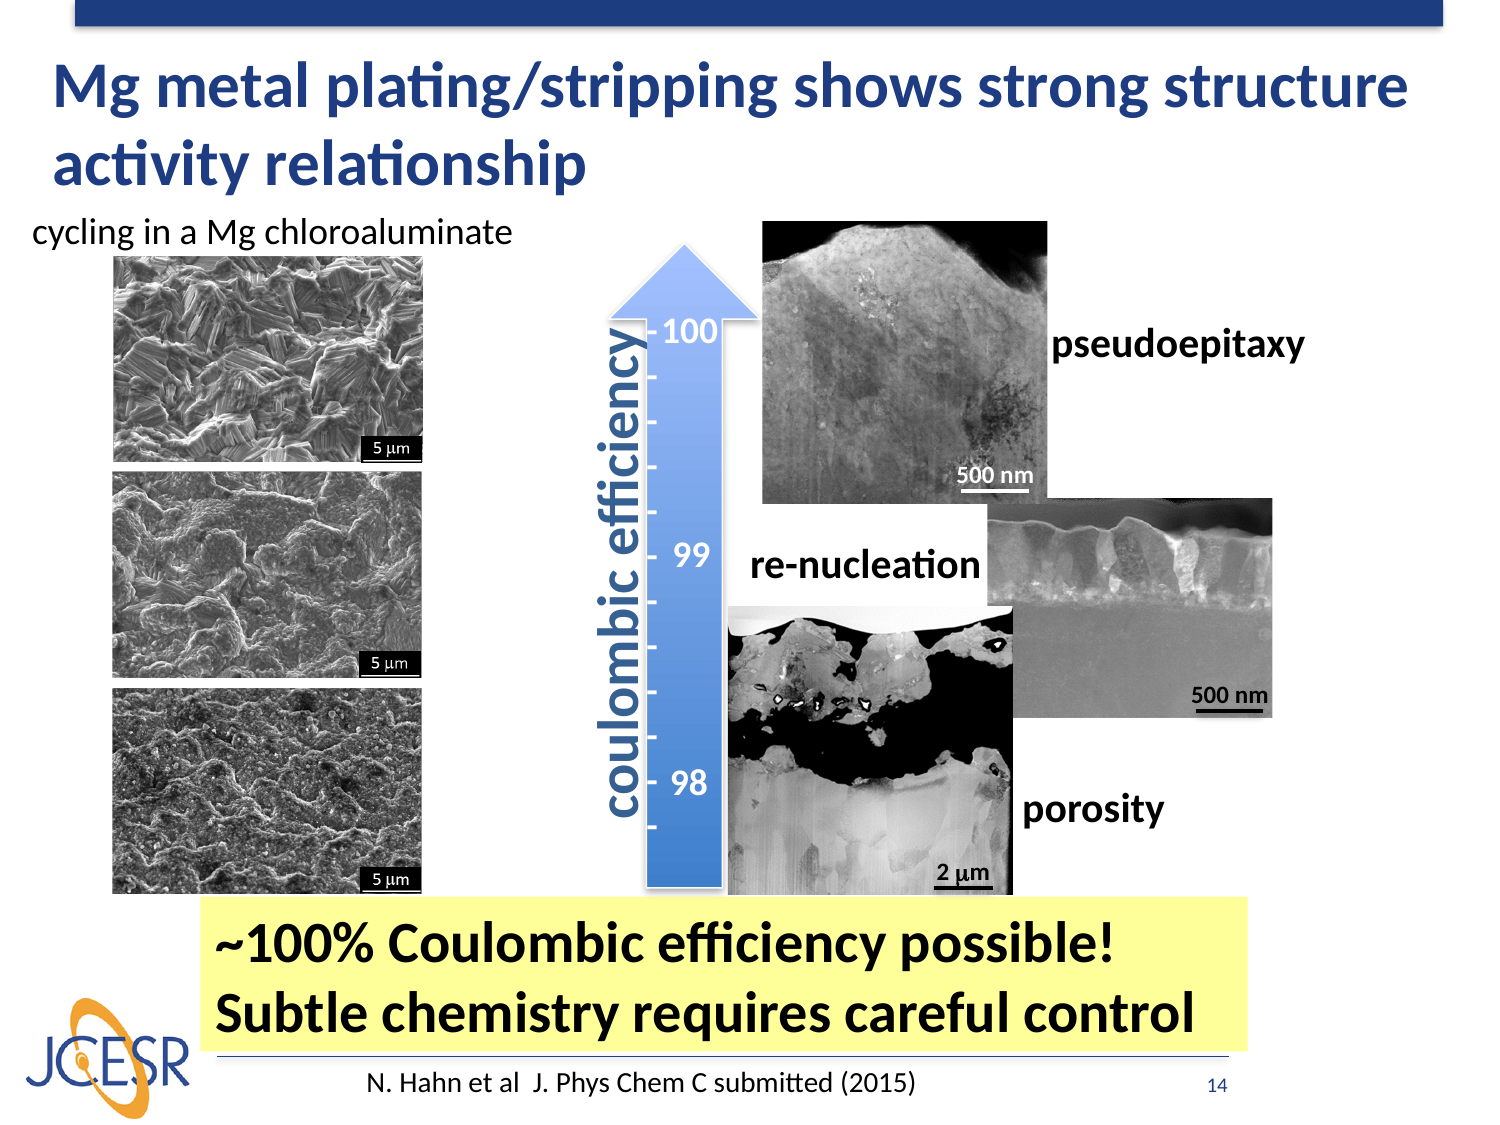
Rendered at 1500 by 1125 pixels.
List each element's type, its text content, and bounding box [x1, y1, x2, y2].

picture [21, 998, 191, 1121]
text_box pseudoepitaxy [1052, 315, 1342, 366]
text_box porosity [1022, 780, 1189, 831]
picture [112, 250, 428, 907]
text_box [762, 221, 1048, 504]
text_box ~100% Coulombic efficiency possible! Subtle chemistry requires careful control [200, 896, 1248, 1052]
text_box 14 [1186, 1054, 1243, 1115]
text_box re-nucleation [775, 536, 981, 587]
text_box N. Hahn et al J. Phys Chem C submitted (2015) [351, 1056, 1113, 1106]
text_box cycling in a Mg chloroaluminate [17, 199, 566, 260]
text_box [987, 498, 1273, 718]
title Mg metal plating/stripping shows strong structure activity relationship [52, 42, 1482, 200]
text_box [572, 242, 770, 951]
picture [727, 606, 1014, 896]
